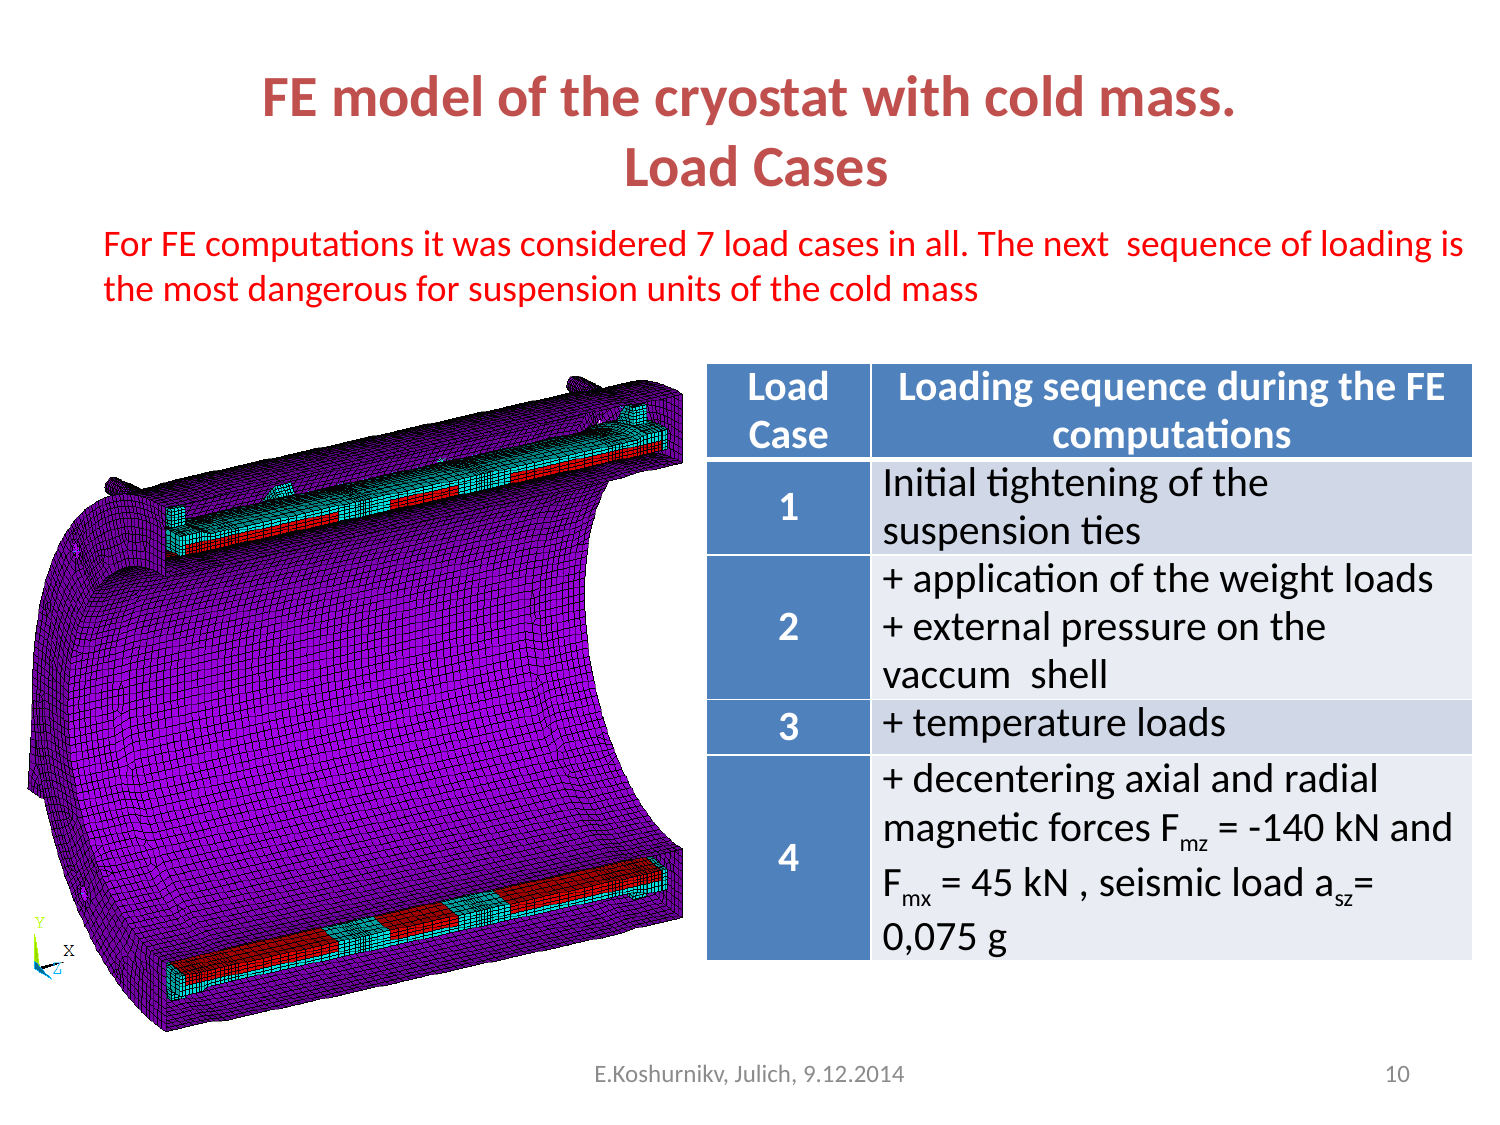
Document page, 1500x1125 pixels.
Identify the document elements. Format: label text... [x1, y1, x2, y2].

table_cell + application of the weight loads + external pressure on the vaccum shell [872, 556, 1472, 699]
table_cell 1 [707, 462, 870, 554]
slide_number 10 [1074, 1042, 1425, 1103]
table_header Load Case [707, 364, 870, 457]
table_cell 3 [707, 700, 870, 754]
footer E.Koshurnikv, Julich, 9.12.2014 [512, 1042, 988, 1103]
table_cell Initial tightening of the suspension ties [872, 462, 1472, 554]
table_cell 2 [707, 556, 870, 699]
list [18, 365, 704, 1045]
table_header Loading sequence during the FE computations [872, 364, 1472, 457]
table_cell + decentering axial and radial magnetic forces Fmz = -140 kN and Fmx = 45 kN , seismic load asz= 0,075 g [872, 756, 1472, 960]
table_cell 4 [707, 756, 870, 960]
text_box For FE computations it was considered 7 load cases in all. The next sequence of loading is the most dangerous for suspension units of the cold mass [88, 211, 1500, 317]
table_cell + temperature loads [872, 700, 1472, 754]
title FE model of the cryostat with cold mass. Load Cases [75, 45, 1425, 212]
